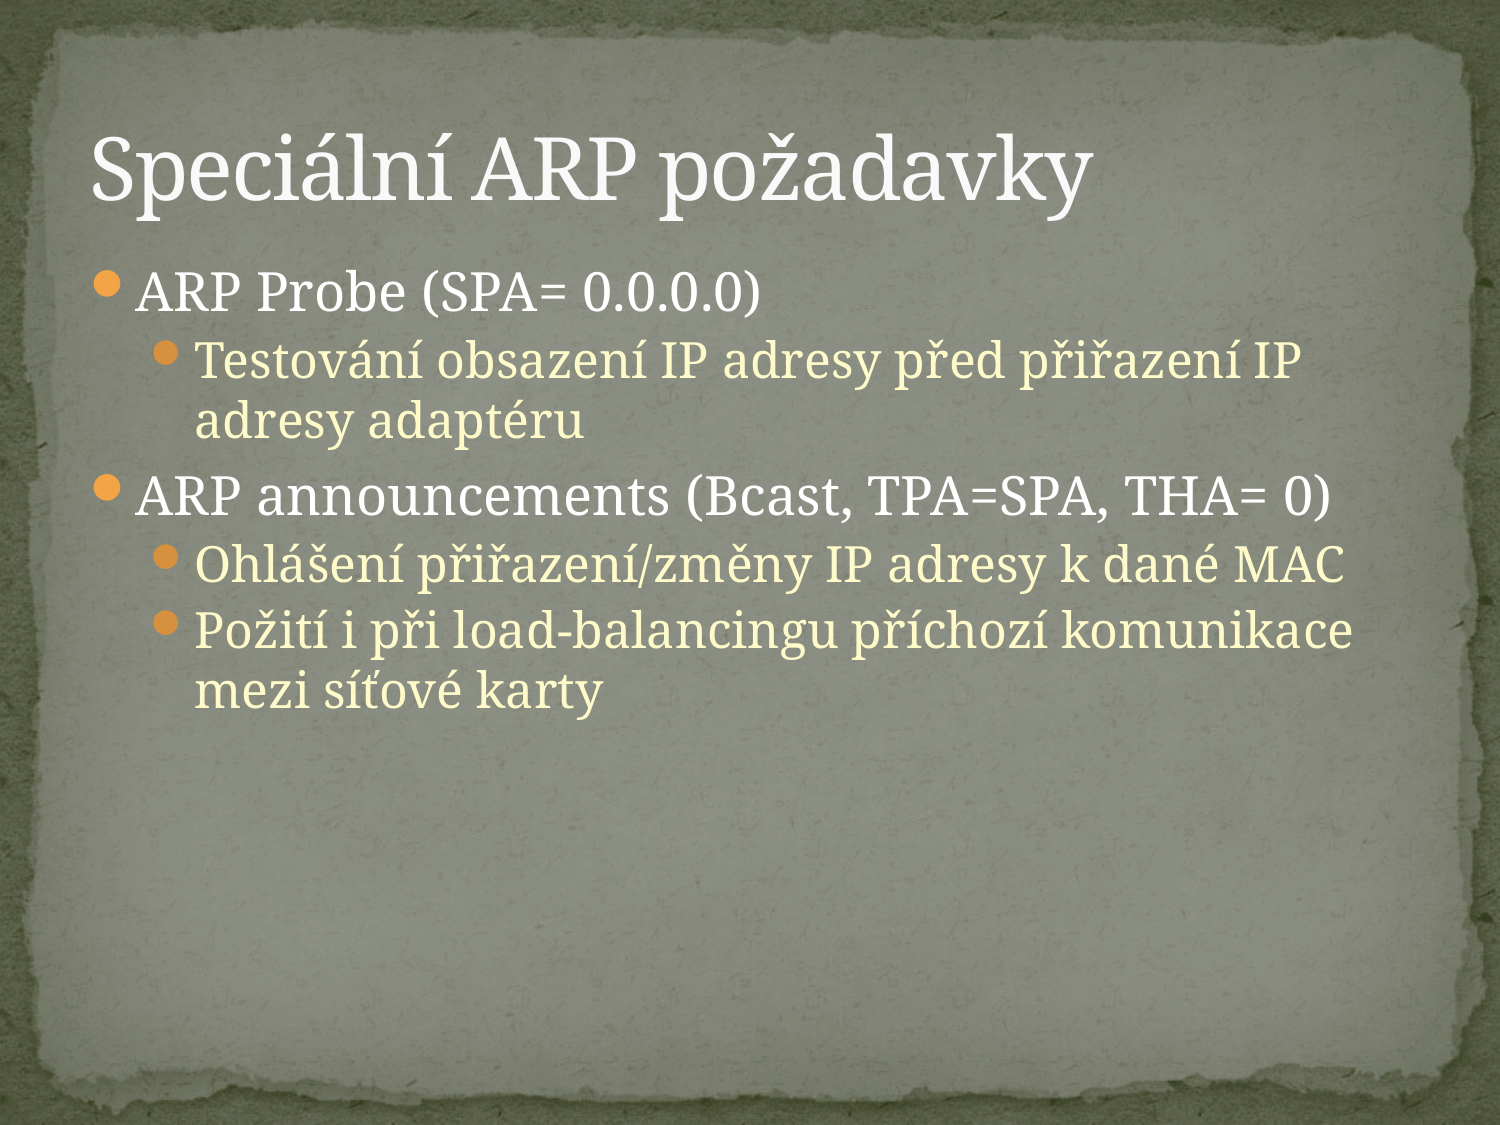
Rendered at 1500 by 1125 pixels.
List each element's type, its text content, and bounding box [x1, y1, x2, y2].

list ARP Probe (SPA= 0.0.0.0) Testování obsazení IP adresy před přiřazení IP adresy adaptéru ARP announcements (Bcast, TPA=SPA, THA= 0) Ohlášení přiřazení/změny IP adresy k dané MAC Požití i při load-balancingu příchozí komunikace mezi síťové karty [75, 249, 1425, 1000]
title Speciální ARP požadavky [74, 24, 1425, 225]
